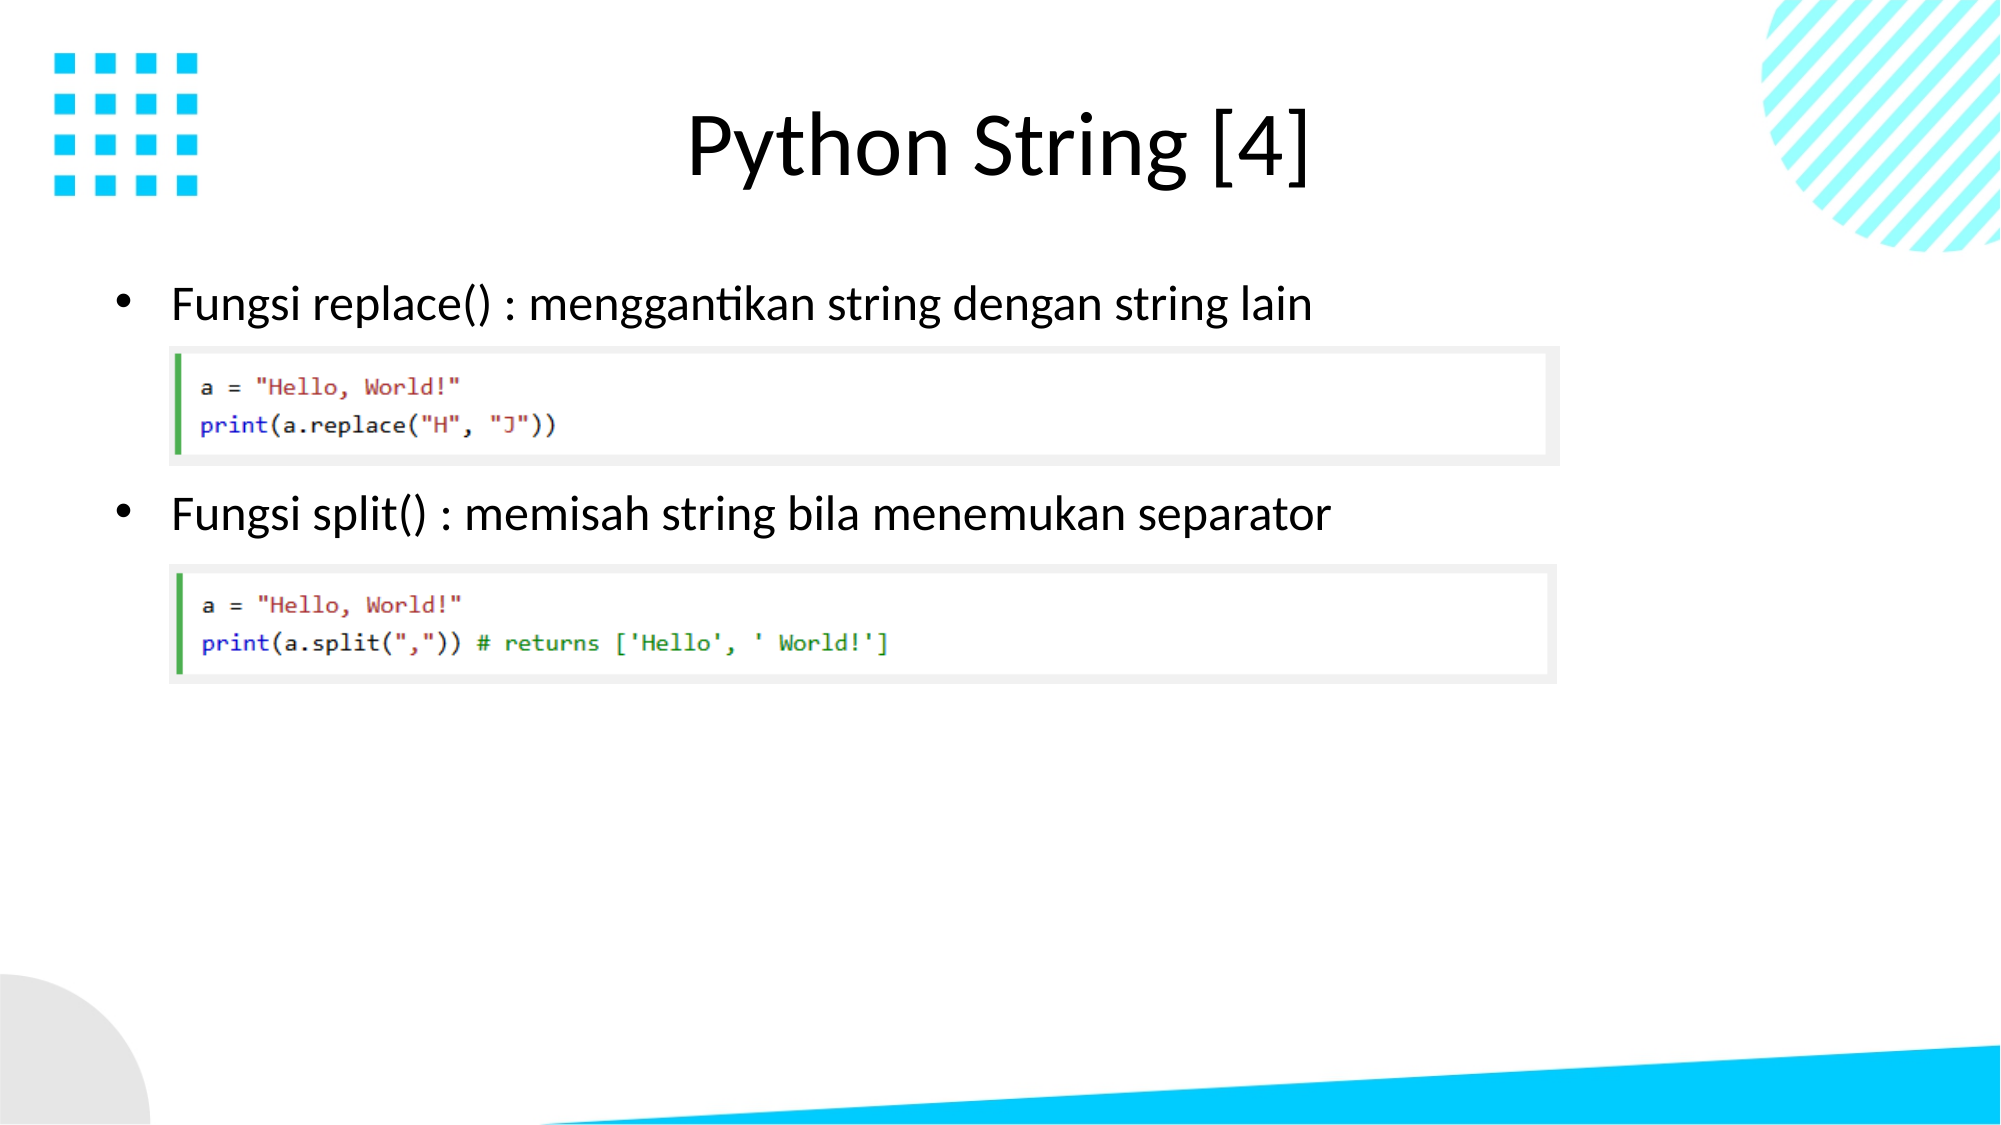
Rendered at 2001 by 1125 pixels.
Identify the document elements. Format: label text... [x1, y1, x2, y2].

picture [0, 0, 2001, 1125]
title Python String [4] [99, 45, 1900, 233]
list Fungsi replace() : menggantikan string dengan string lain Fungsi split() : memisah string bila menemukan separator [99, 262, 1900, 1005]
